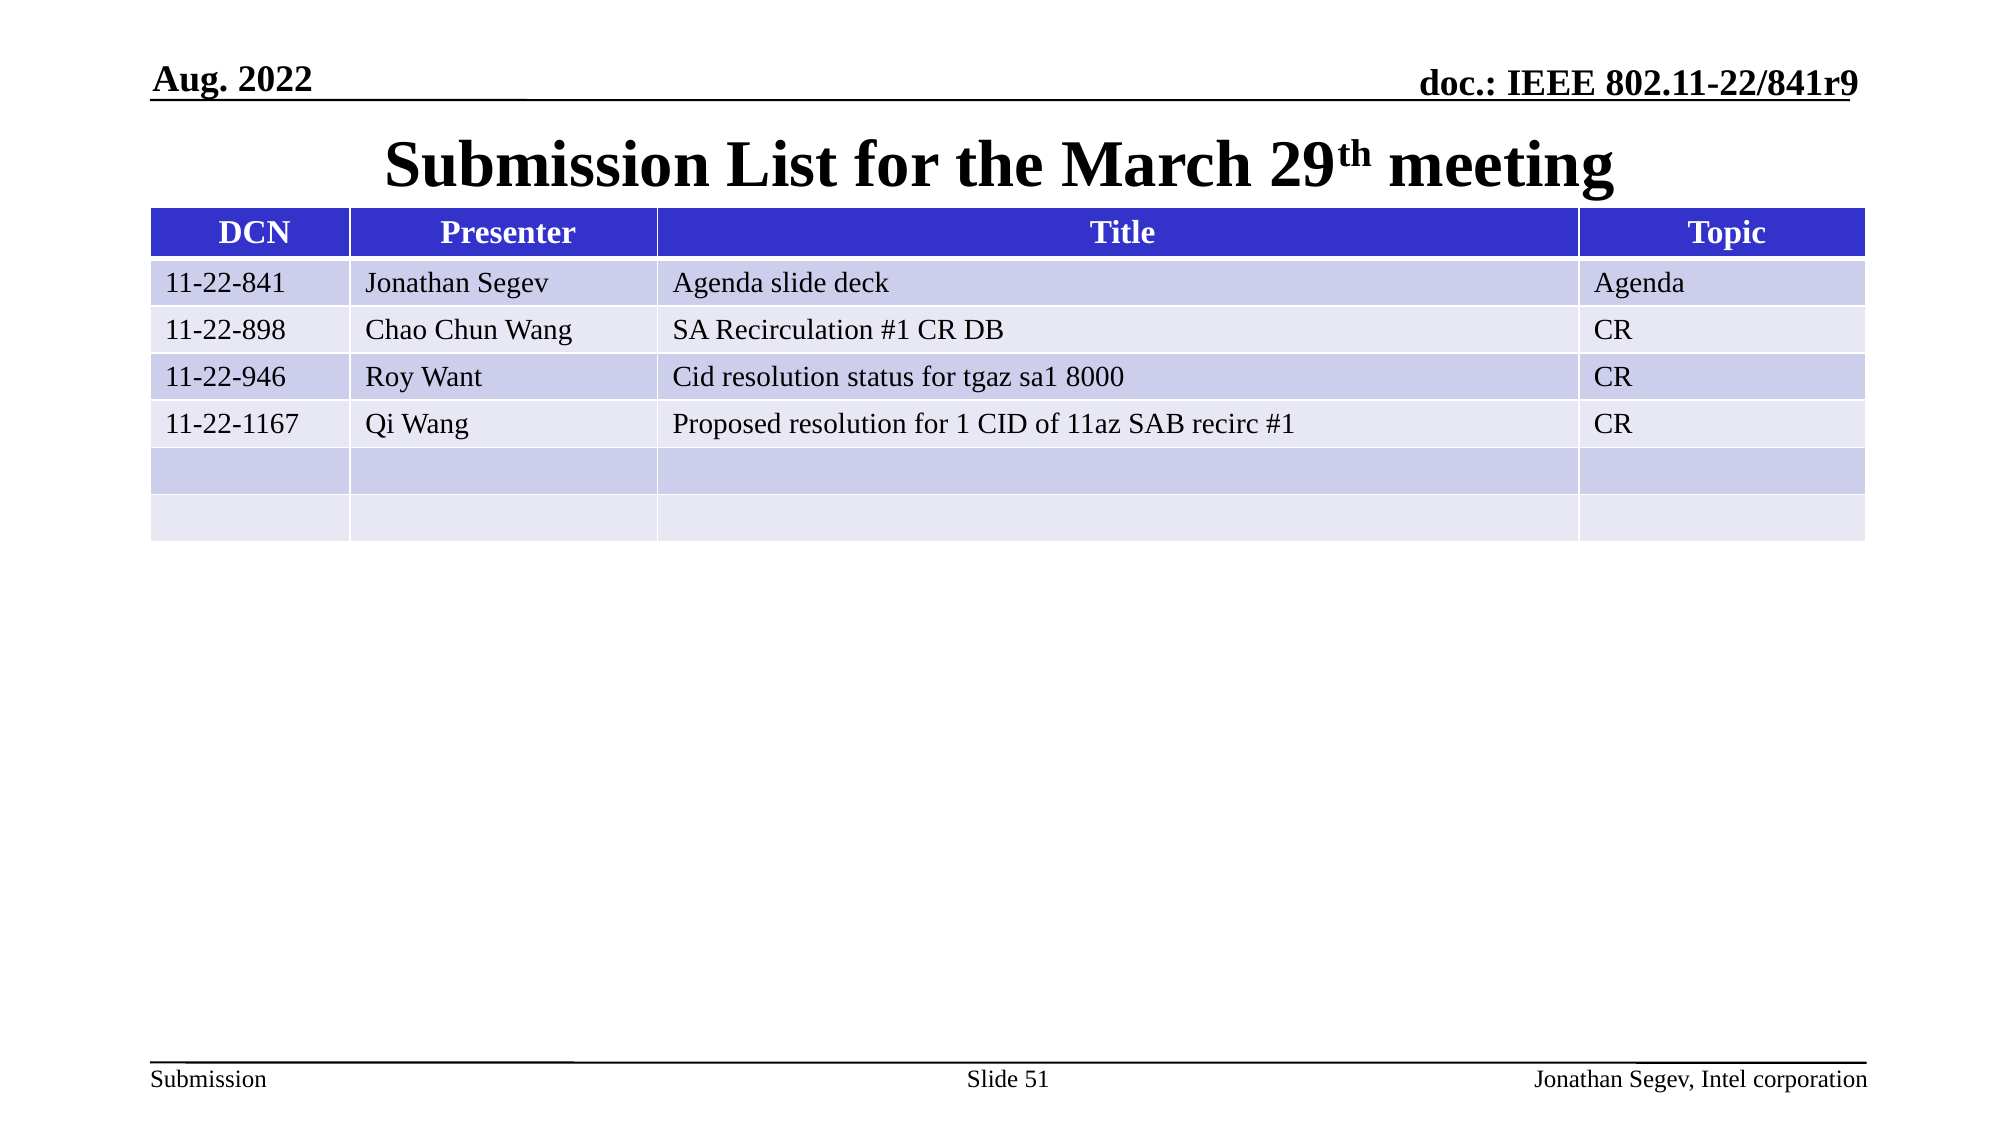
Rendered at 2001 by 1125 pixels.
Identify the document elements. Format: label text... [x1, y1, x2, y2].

table_cell Roy Want [351, 354, 657, 399]
table_cell Jonathan Segev [351, 261, 657, 305]
table_cell CR [1580, 401, 1865, 447]
table_header DCN [151, 208, 349, 256]
table_cell 11-22-1167 [151, 401, 349, 447]
table_cell [658, 448, 1578, 494]
table_cell Proposed resolution for 1 CID of 11az SAB recirc #1 [658, 401, 1578, 447]
table_header Presenter [351, 208, 657, 256]
footer Jonathan Segev, Intel corporation [1171, 1061, 1869, 1093]
table_cell Qi Wang [351, 401, 657, 447]
table_cell CR [1580, 307, 1865, 352]
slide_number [152, 54, 563, 100]
table_cell Agenda slide deck [658, 261, 1578, 305]
table_cell CR [1580, 354, 1865, 399]
table_cell Agenda [1580, 261, 1865, 305]
slide_number Slide 51 [950, 1061, 1067, 1123]
table_cell Cid resolution status for tgaz sa1 8000 [658, 354, 1578, 399]
table_header Title [658, 208, 1578, 256]
table_cell [351, 448, 657, 494]
table_cell [658, 495, 1578, 541]
table_cell [151, 495, 349, 541]
table_cell SA Recirculation #1 CR DB [658, 307, 1578, 352]
table_cell [151, 448, 349, 494]
table_cell [1580, 495, 1865, 541]
table_cell [351, 495, 657, 541]
table_cell 11-22-946 [151, 354, 349, 399]
table_cell Chao Chun Wang [351, 307, 657, 352]
title Submission List for the March 29th meeting [149, 112, 1850, 206]
table_cell 11-22-841 [151, 261, 349, 305]
table_cell [1580, 448, 1865, 494]
table_cell 11-22-898 [151, 307, 349, 352]
table_header Topic [1580, 208, 1865, 256]
